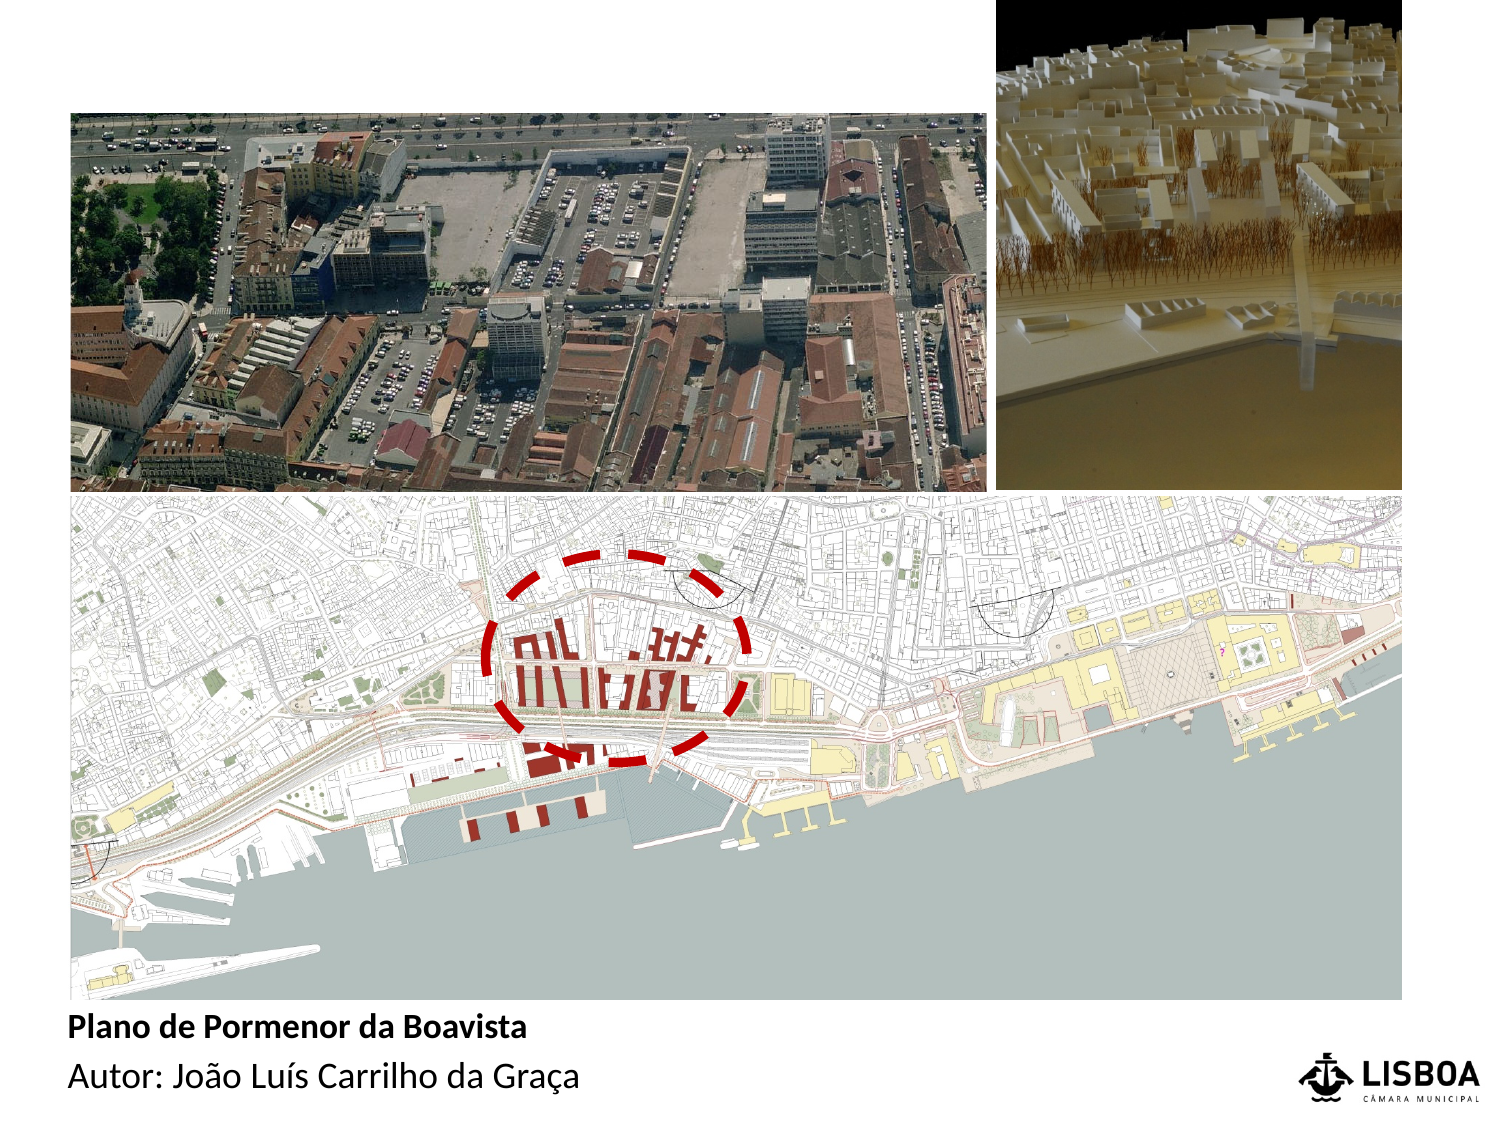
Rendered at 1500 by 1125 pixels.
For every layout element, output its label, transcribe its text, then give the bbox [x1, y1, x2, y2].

picture [1293, 1006, 1485, 1118]
picture [996, 0, 1403, 491]
text_box Plano de Pormenor da Boavista [57, 1005, 853, 1051]
text_box Autor: João Luís Carrilho da Graça [57, 1051, 769, 1102]
picture [59, 113, 1403, 1000]
